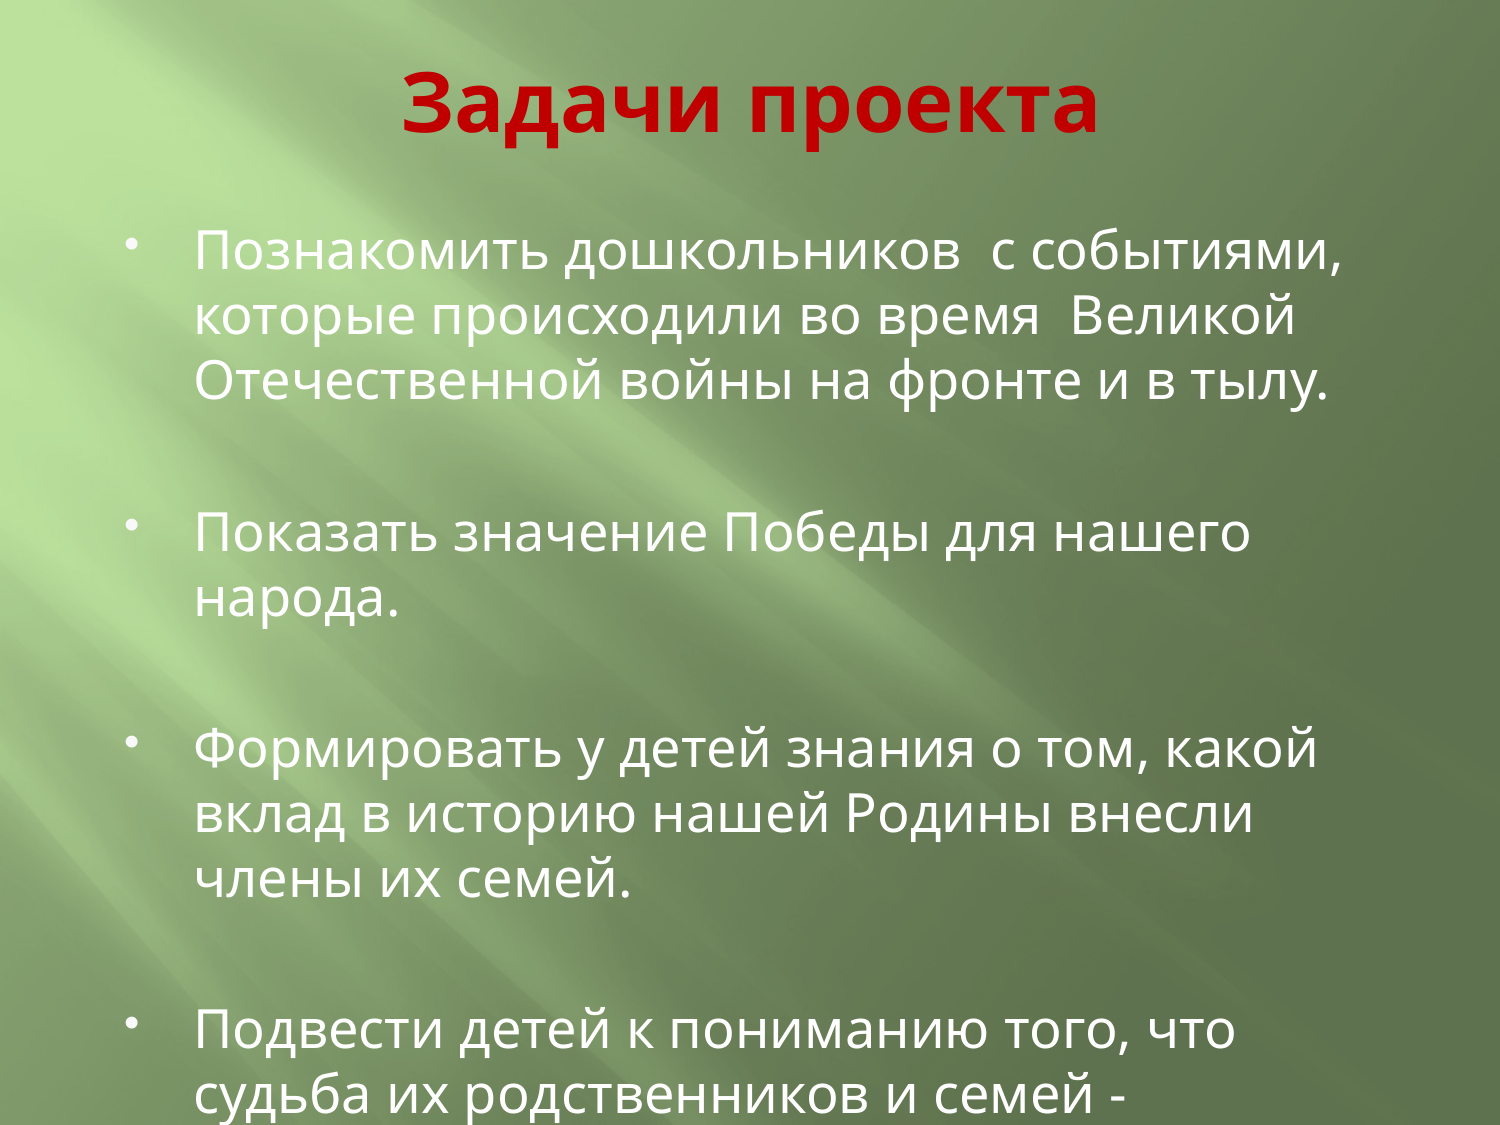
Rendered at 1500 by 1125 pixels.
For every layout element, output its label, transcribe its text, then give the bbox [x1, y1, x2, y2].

title Задачи проекта [76, 19, 1427, 180]
list Познакомить дошкольников с событиями, которые происходили во время Великой Отечественной войны на фронте и в тылу. Показать значение Победы для нашего народа. Формировать у детей знания о том, какой вклад в историю нашей Родины внесли члены их семей. Подвести детей к пониманию того, что судьба их родственников и семей - отражение судьбы страны. [88, 208, 1412, 1047]
